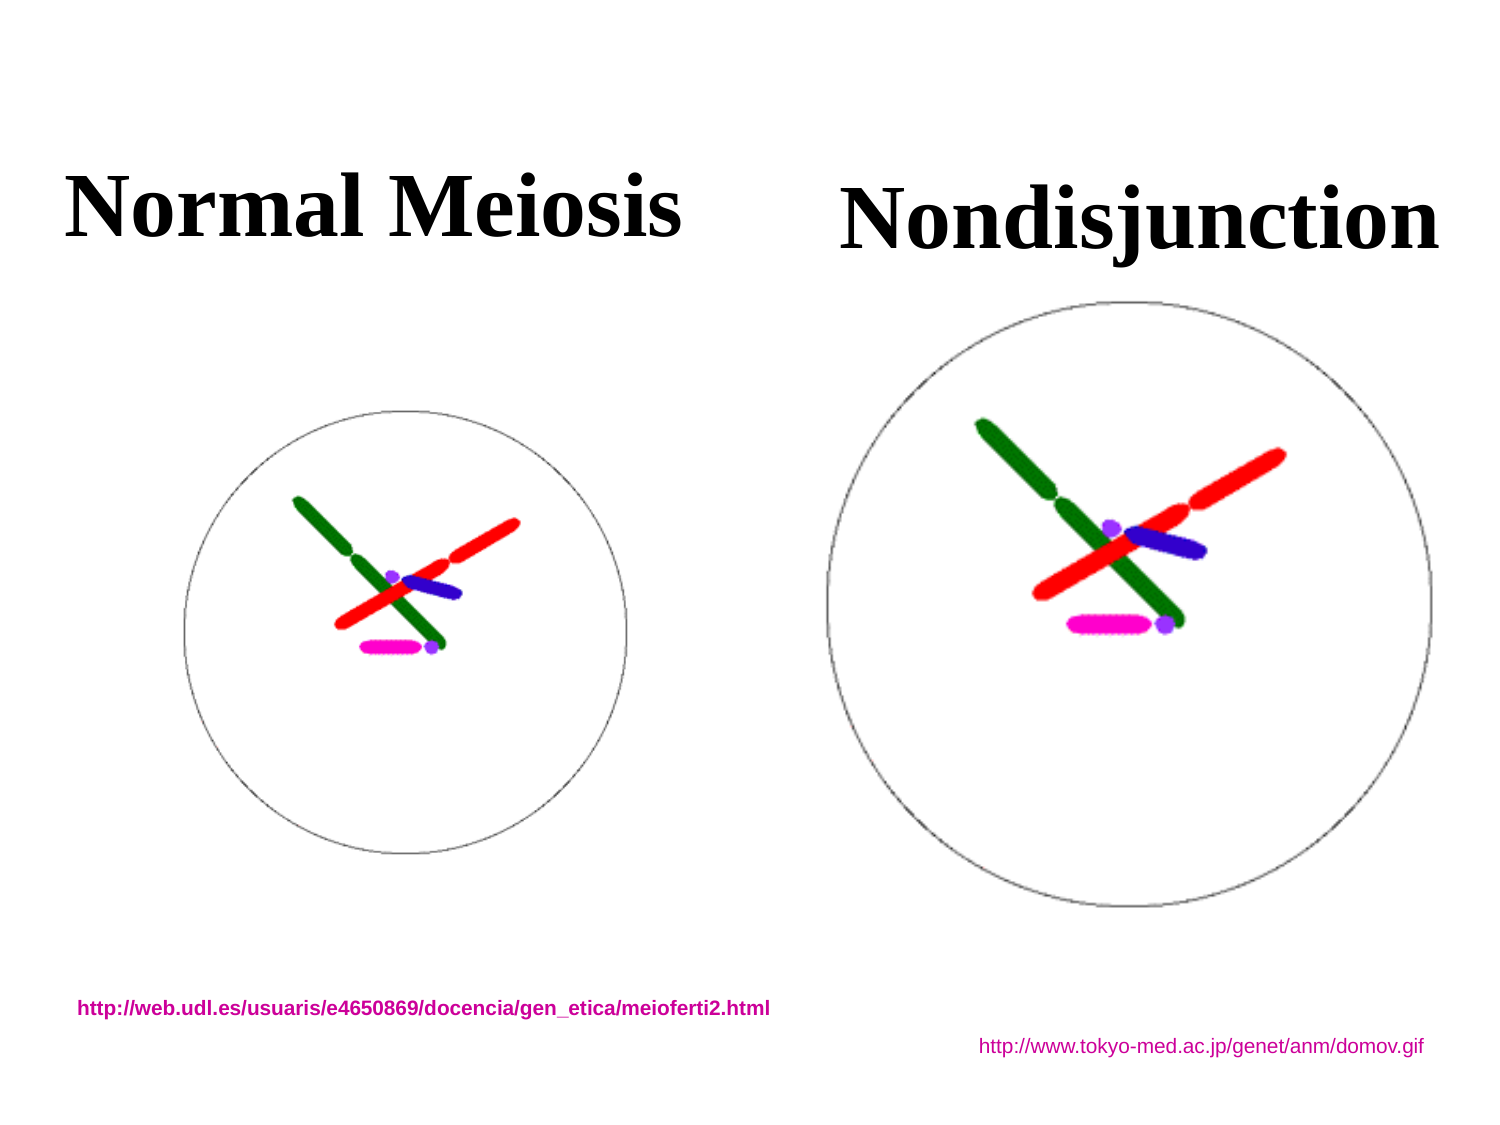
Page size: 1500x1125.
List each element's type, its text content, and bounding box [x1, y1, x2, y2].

text_box Nondisjunction [824, 149, 1457, 275]
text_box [173, 400, 640, 867]
text_box http://www.tokyo-med.ac.jp/genet/anm/domov.gif [964, 1025, 1439, 1065]
text_box http://web.udl.es/usuaris/e4650869/docencia/gen_etica/meioferti2.html [62, 987, 786, 1028]
text_box Normal Meiosis [49, 137, 699, 263]
picture [812, 287, 1451, 926]
